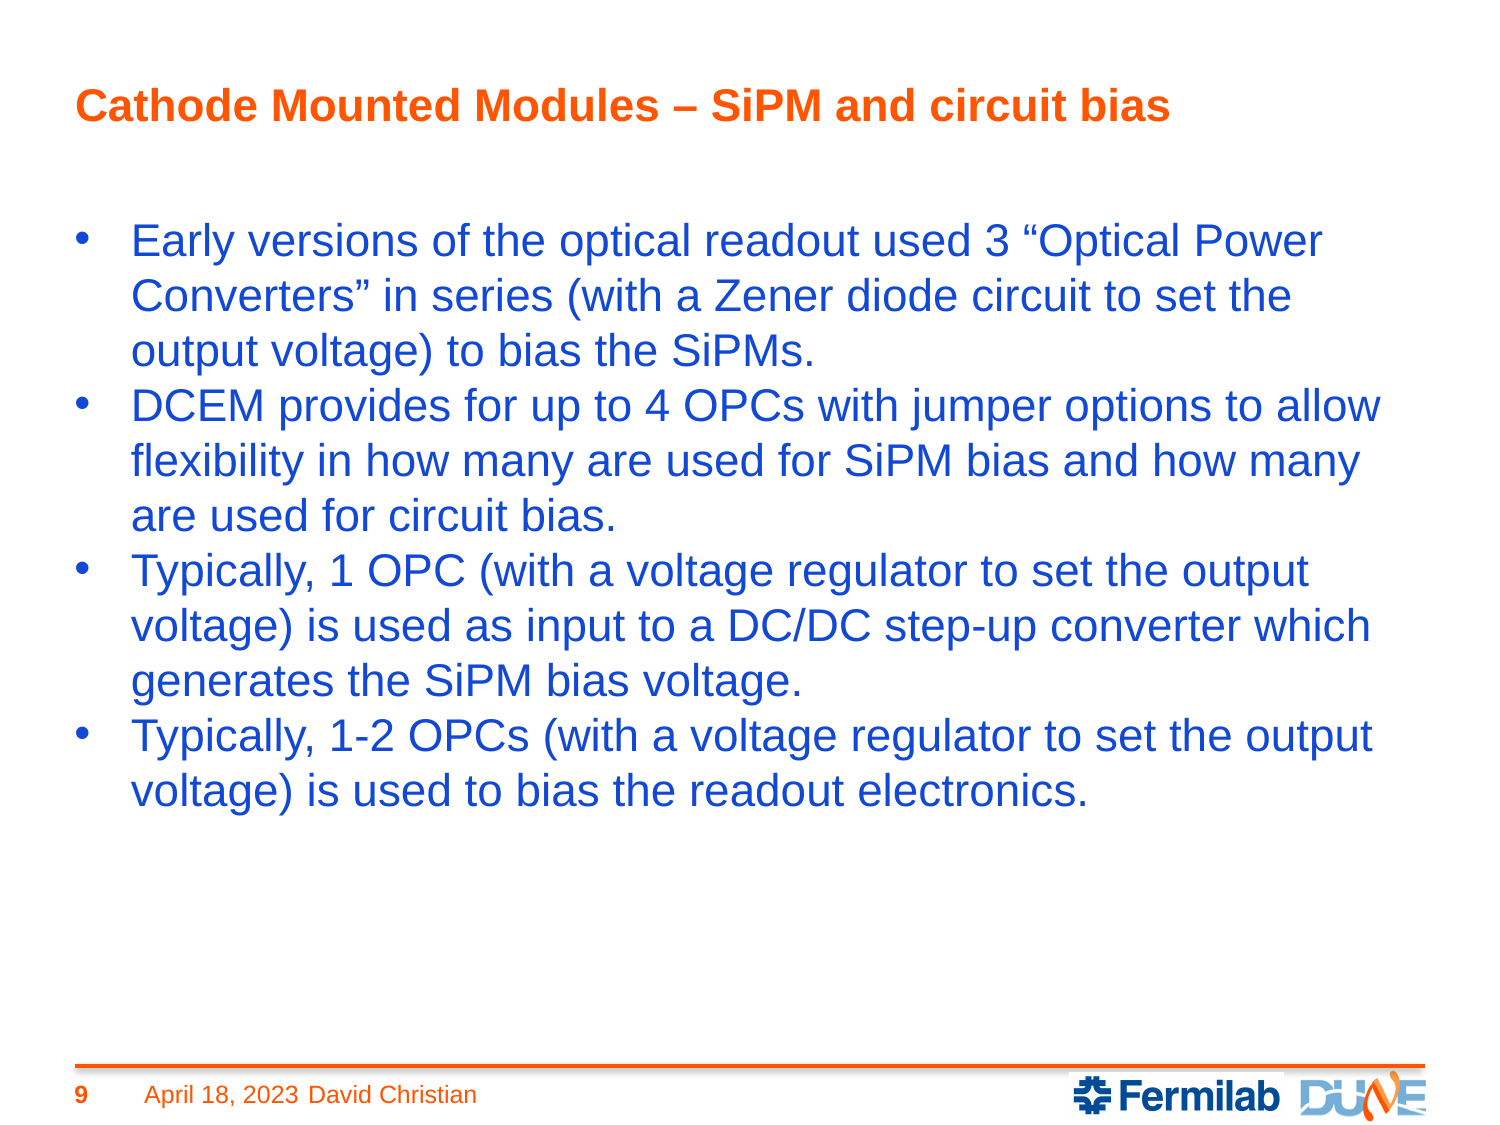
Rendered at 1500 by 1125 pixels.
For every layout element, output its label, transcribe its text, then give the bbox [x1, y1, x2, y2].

slide_number 9 [74, 1082, 145, 1109]
list Early versions of the optical readout used 3 “Optical Power Converters” in series (with a Zener diode circuit to set the output voltage) to bias the SiPMs. DCEM provides for up to 4 OPCs with jumper options to allow flexibility in how many are used for SiPM bias and how many are used for circuit bias. Typically, 1 OPC (with a voltage regulator to set the output voltage) is used as input to a DC/DC step-up converter which generates the SiPM bias voltage. Typically, 1-2 OPCs (with a voltage regulator to set the output voltage) is used to bias the readout electronics. [74, 203, 1425, 999]
title Cathode Mounted Modules – SiPM and circuit bias [75, 75, 1425, 183]
footer David Christian [308, 1082, 1022, 1109]
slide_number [145, 1082, 308, 1109]
picture [1069, 1072, 1284, 1119]
picture [1299, 1068, 1427, 1122]
